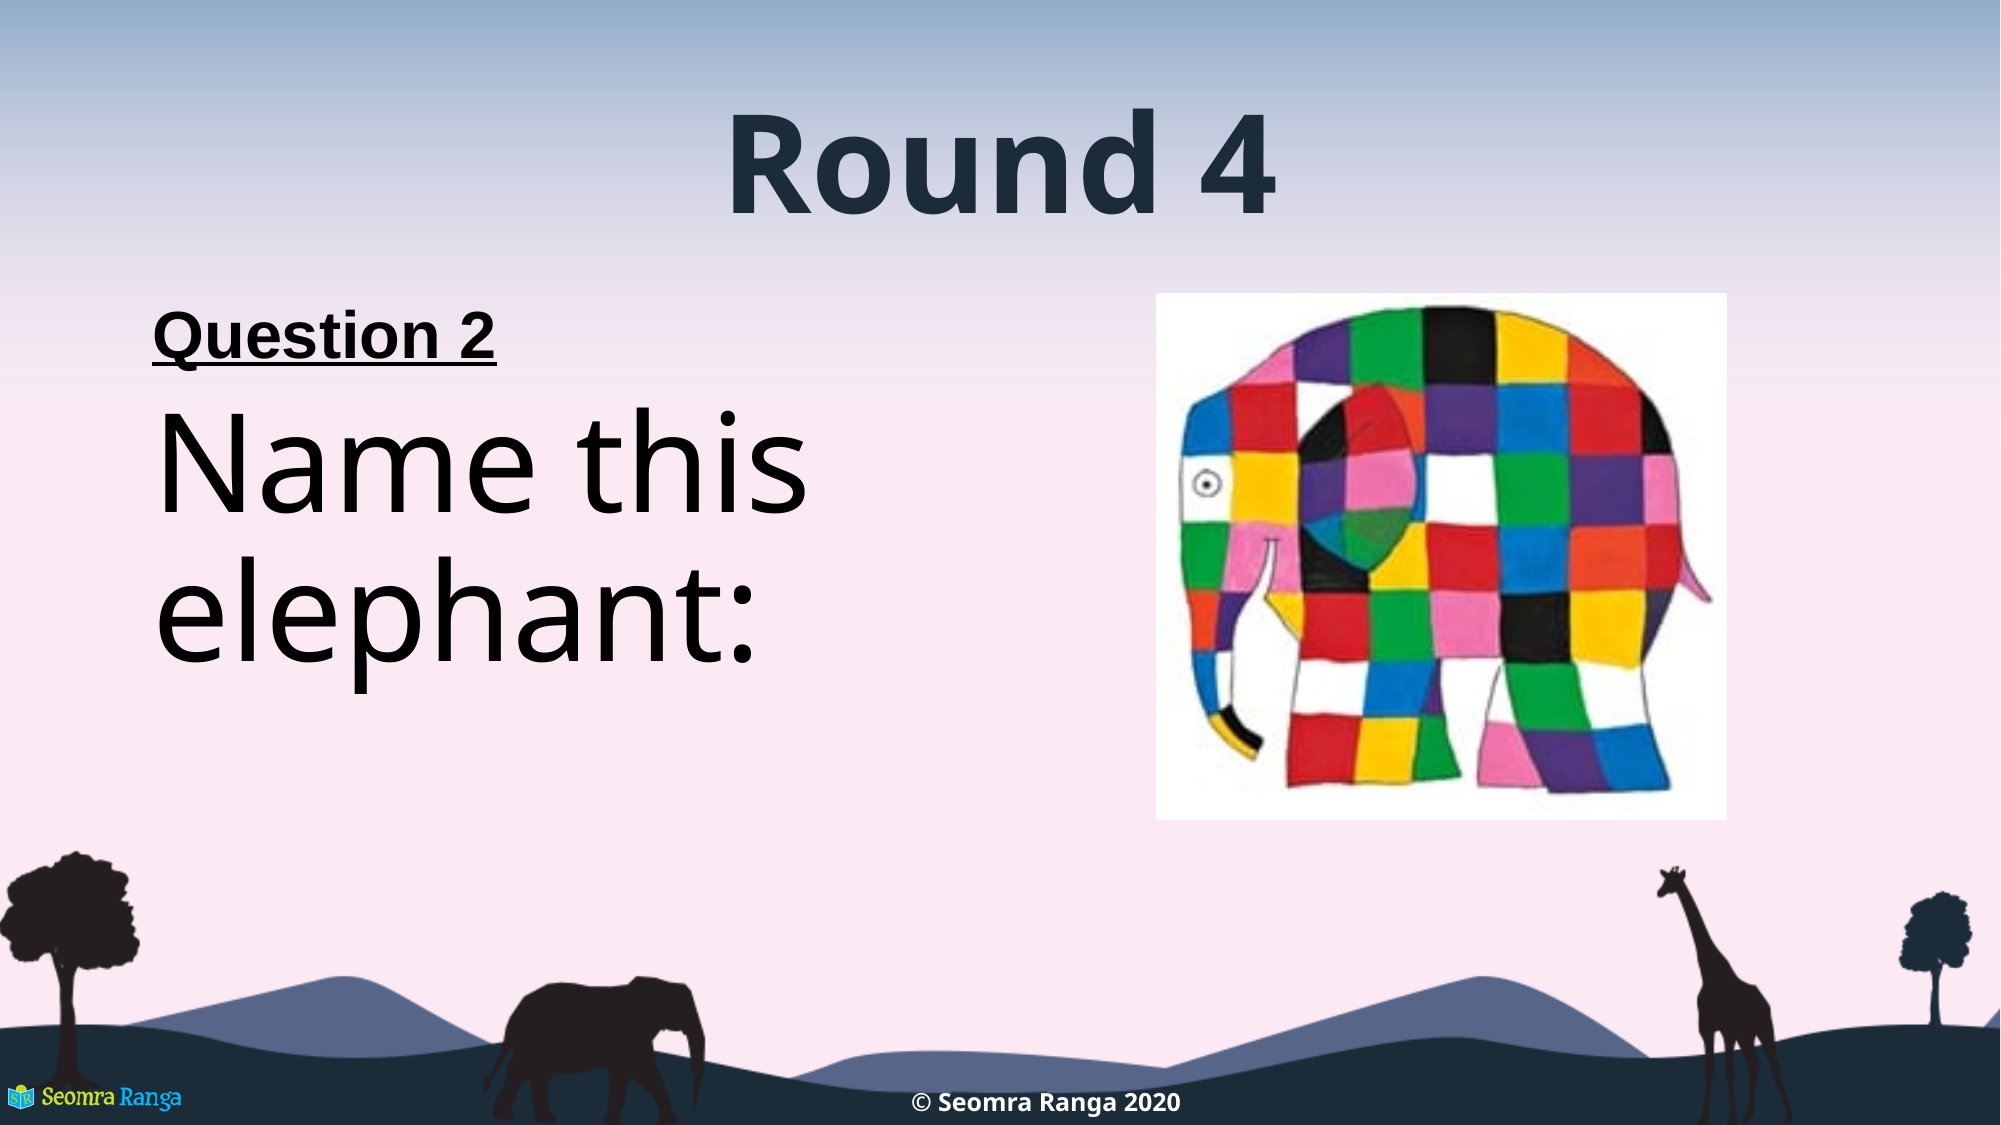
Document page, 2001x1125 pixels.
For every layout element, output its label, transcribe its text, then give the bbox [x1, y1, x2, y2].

list Question 2 Name this elephant: [137, 293, 1063, 1014]
title Round 4 [137, 59, 1863, 278]
text_box © Seomra Ranga 2020 www.seomraranga.com [762, 1079, 1330, 1125]
picture [0, 0, 2001, 1125]
